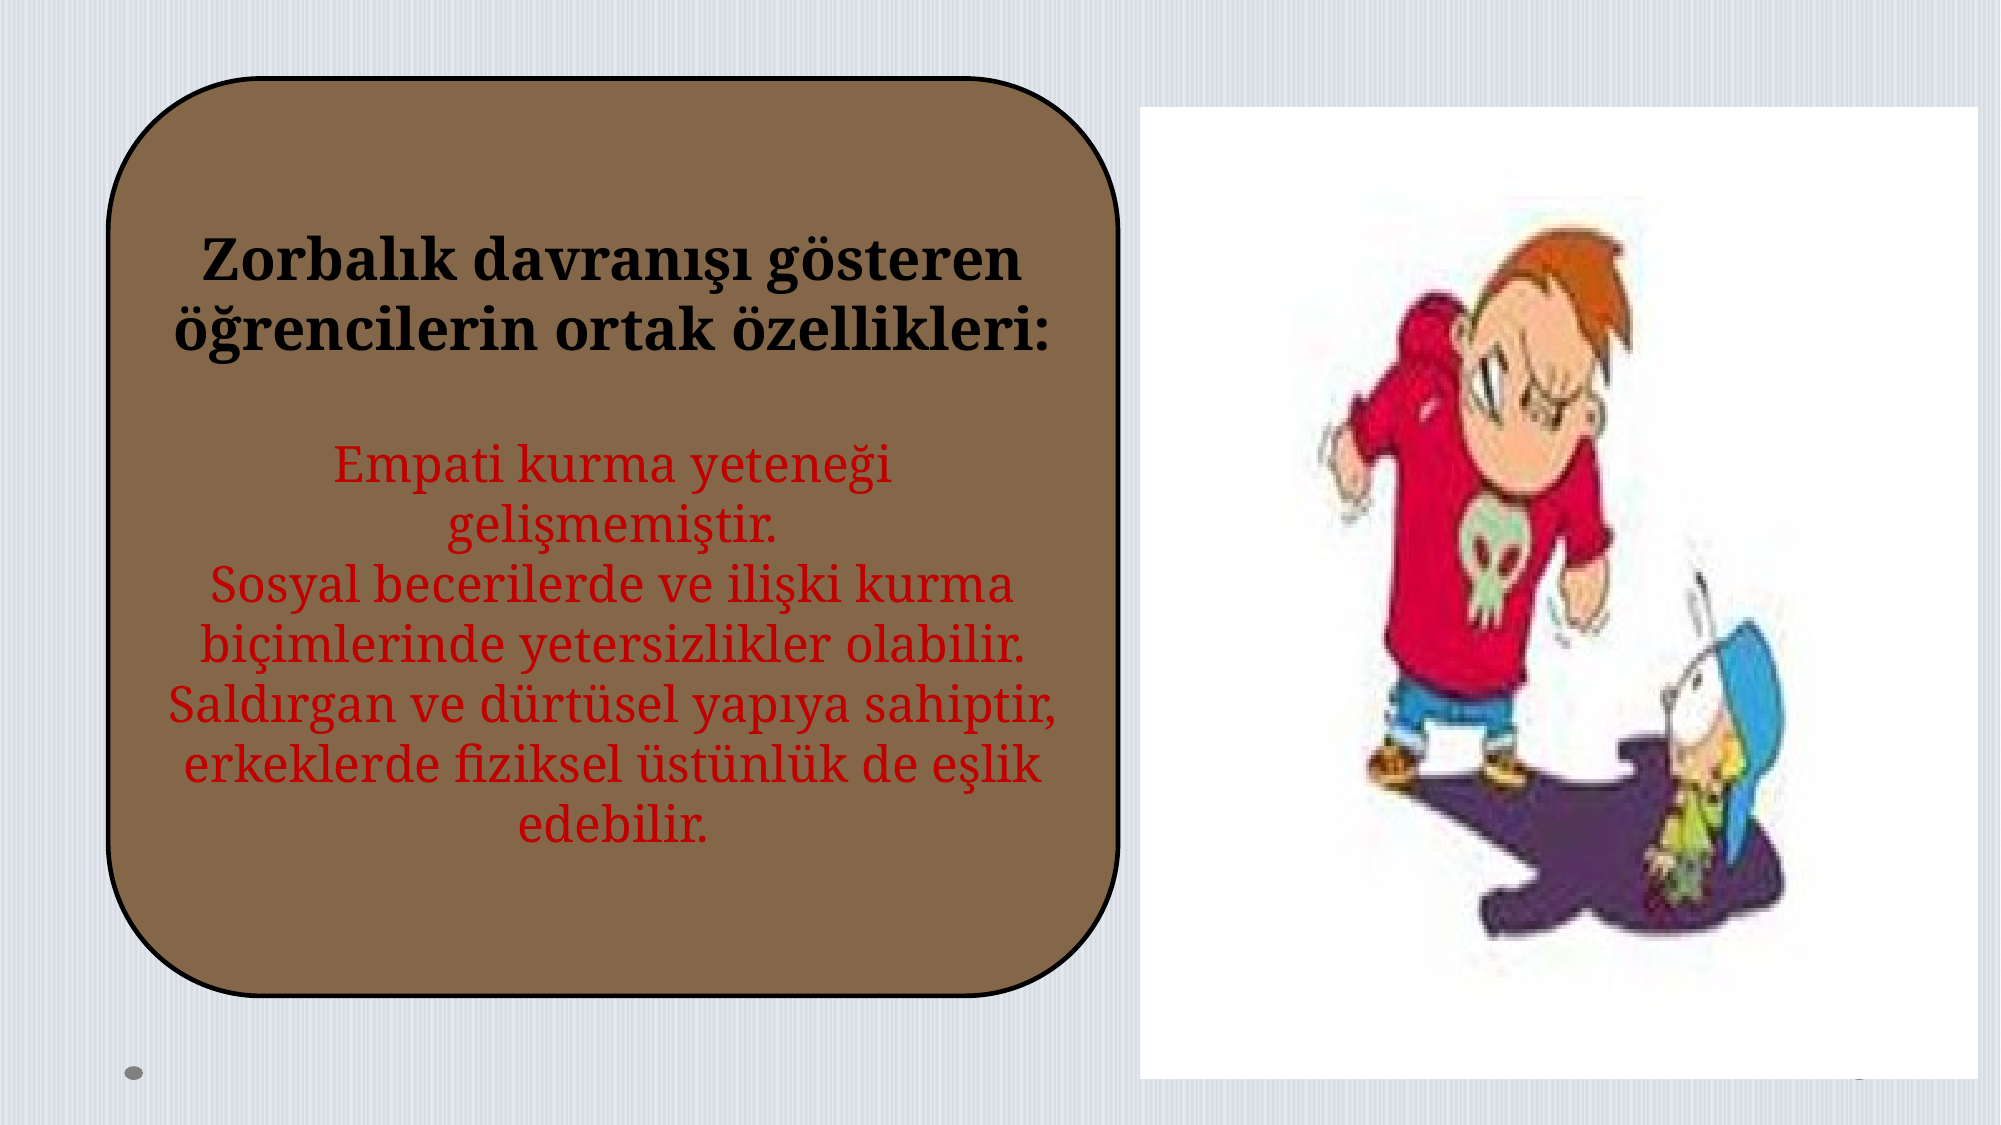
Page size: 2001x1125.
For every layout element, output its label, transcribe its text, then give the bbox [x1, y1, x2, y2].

picture [1140, 107, 1979, 1079]
text_box Zorbalık davranışı gösteren öğrencilerin ortak özellikleri: Empati kurma yeteneği gelişmemiştir. Sosyal becerilerde ve ilişki kurma biçimlerinde yetersizlikler olabilir. Saldırgan ve dürtüsel yapıya sahiptir, erkeklerde fiziksel üstünlük de eşlik edebilir. [105, 76, 1121, 999]
